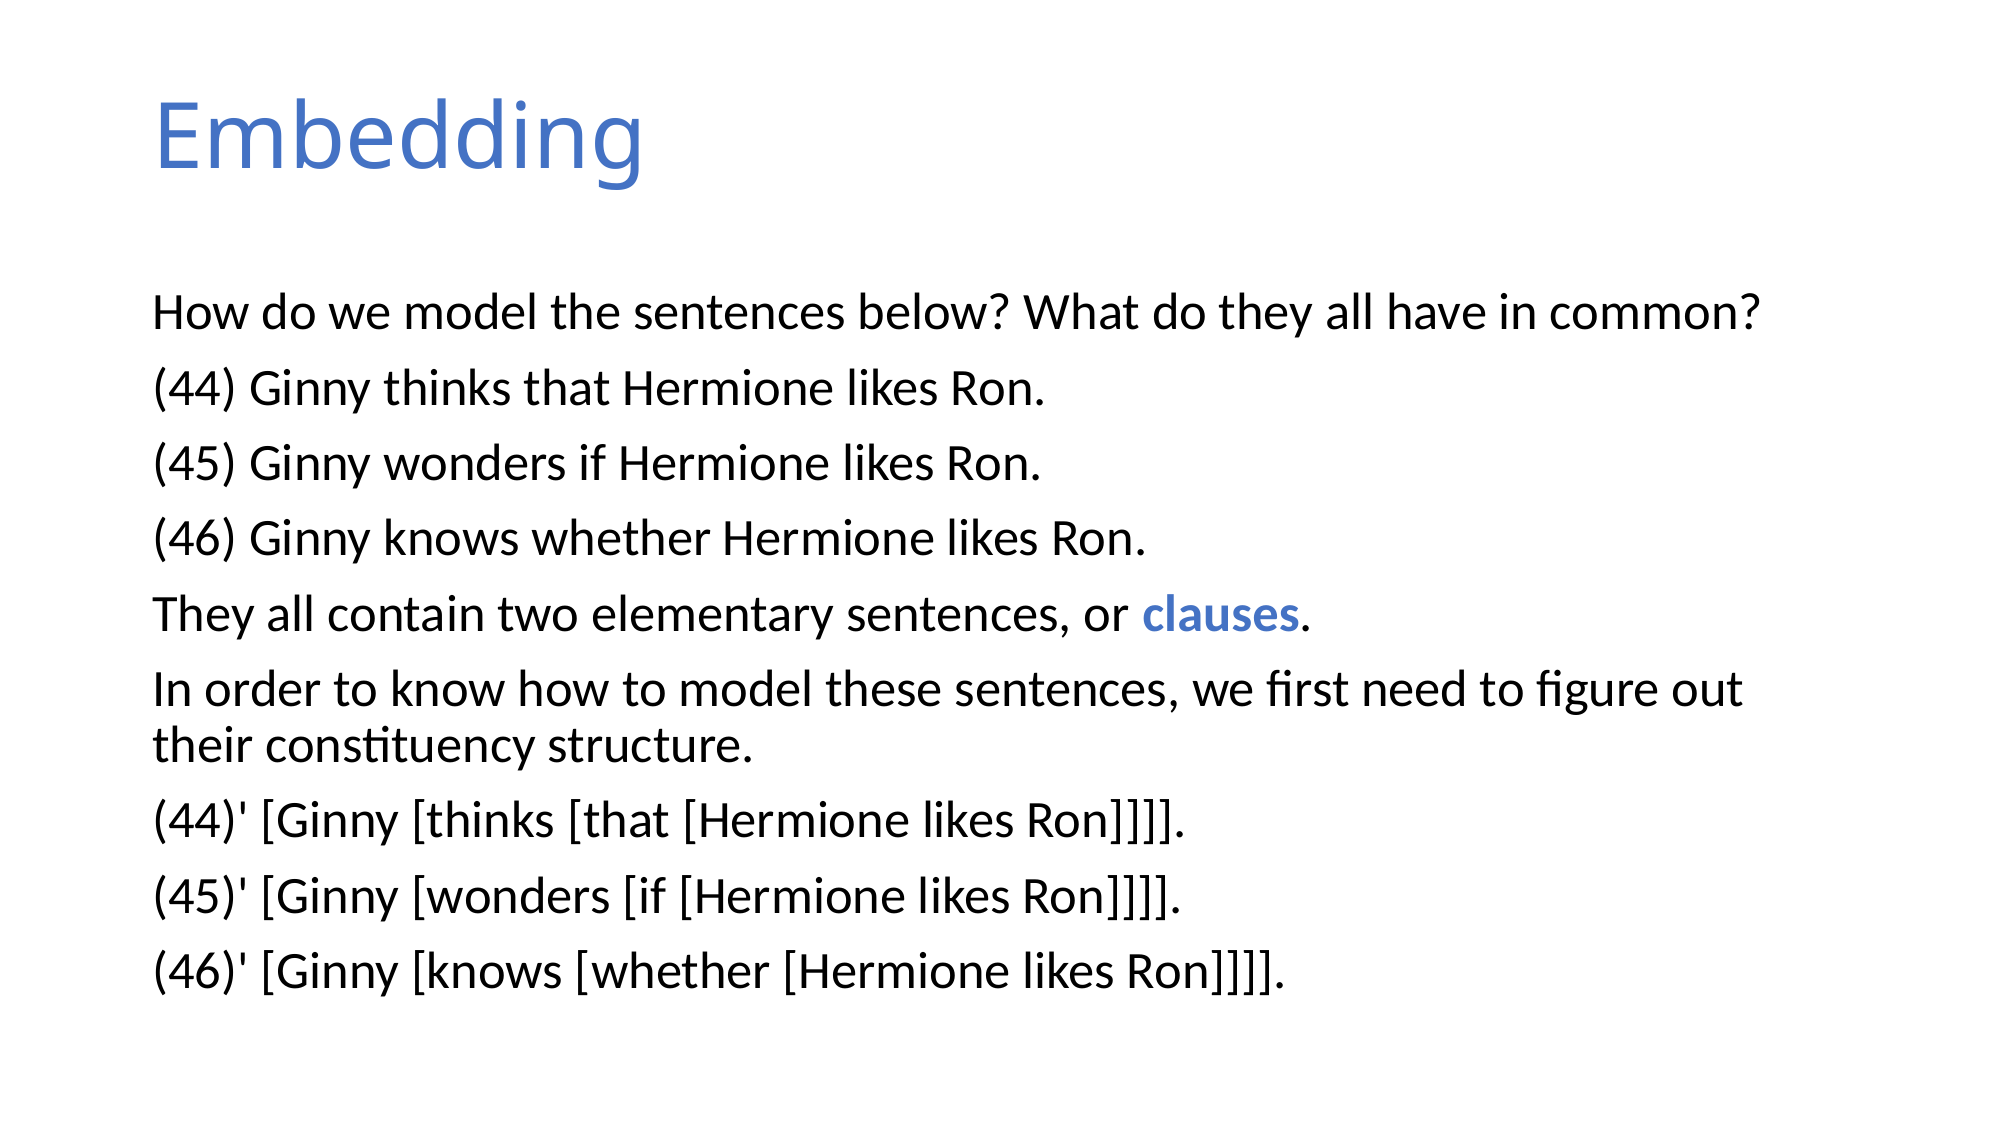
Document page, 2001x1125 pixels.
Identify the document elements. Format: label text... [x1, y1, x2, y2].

title Embedding [137, 0, 1863, 277]
list How do we model the sentences below? What do they all have in common? (44) Ginny thinks that Hermione likes Ron. (45) Ginny wonders if Hermione likes Ron. (46) Ginny knows whether Hermione likes Ron. They all contain two elementary sentences, or clauses. In order to know how to model these sentences, we first need to figure out their constituency structure. (44)' [Ginny [thinks [that [Hermione likes Ron]]]]. (45)' [Ginny [wonders [if [Hermione likes Ron]]]]. (46)' [Ginny [knows [whether [Hermione likes Ron]]]]. [137, 277, 1863, 1014]
